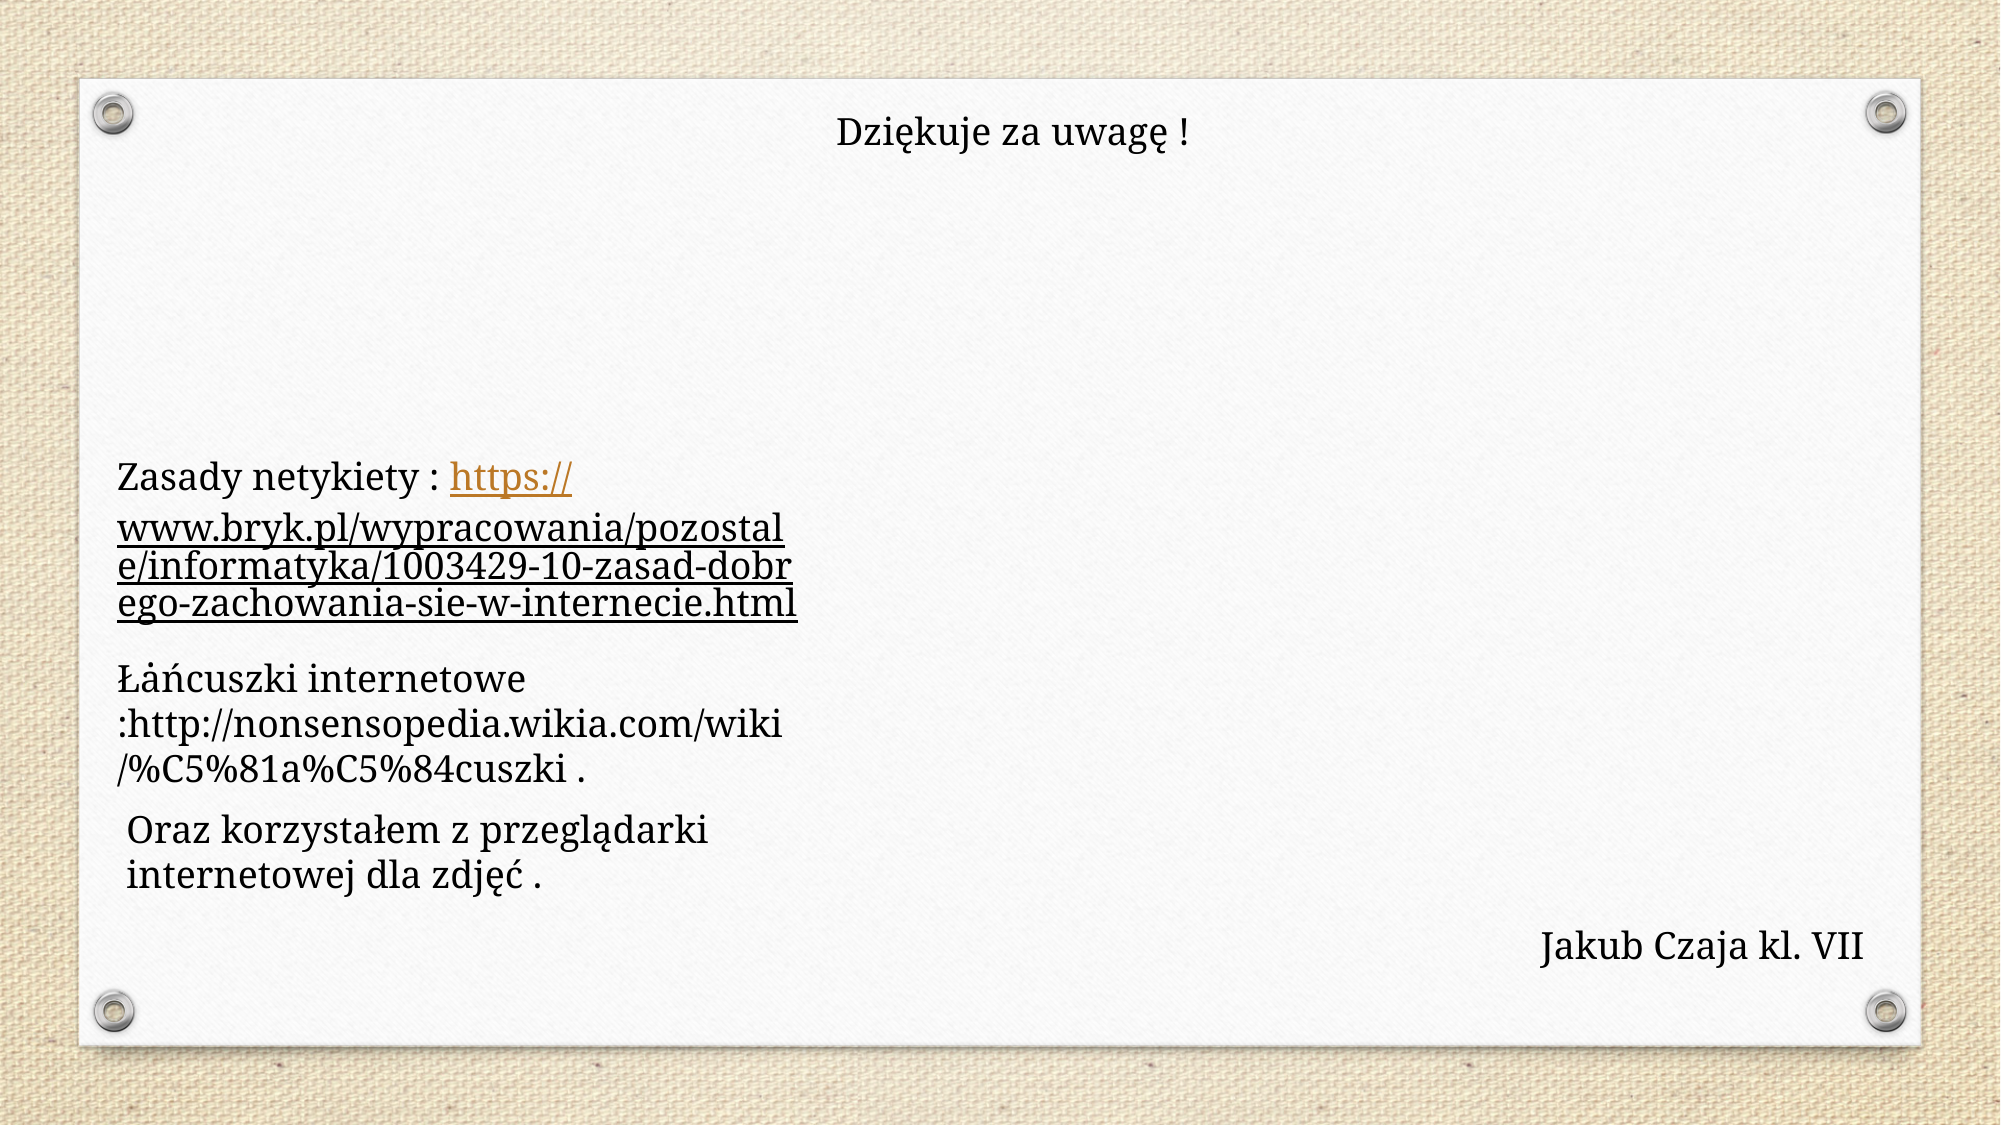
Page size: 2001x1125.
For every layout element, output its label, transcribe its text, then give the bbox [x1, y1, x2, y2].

text_box Łańcuszki internetowe :http://nonsensopedia.wikia.com/wiki/%C5%81a%C5%84cuszki . [102, 647, 802, 798]
text_box Dziękuje za uwagę ! [148, 100, 1886, 161]
picture [0, 0, 2001, 1125]
text_box Jakub Czaja kl. VII [1525, 914, 1897, 975]
text_box Oraz korzystałem z przeglądarki internetowej dla zdjęć . [111, 799, 791, 904]
text_box Zasady netykiety : https://www.bryk.pl/wypracowania/pozostale/informatyka/1003429-10-zasad-dobrego-zachowania-sie-w-internecie.html . [102, 445, 819, 653]
